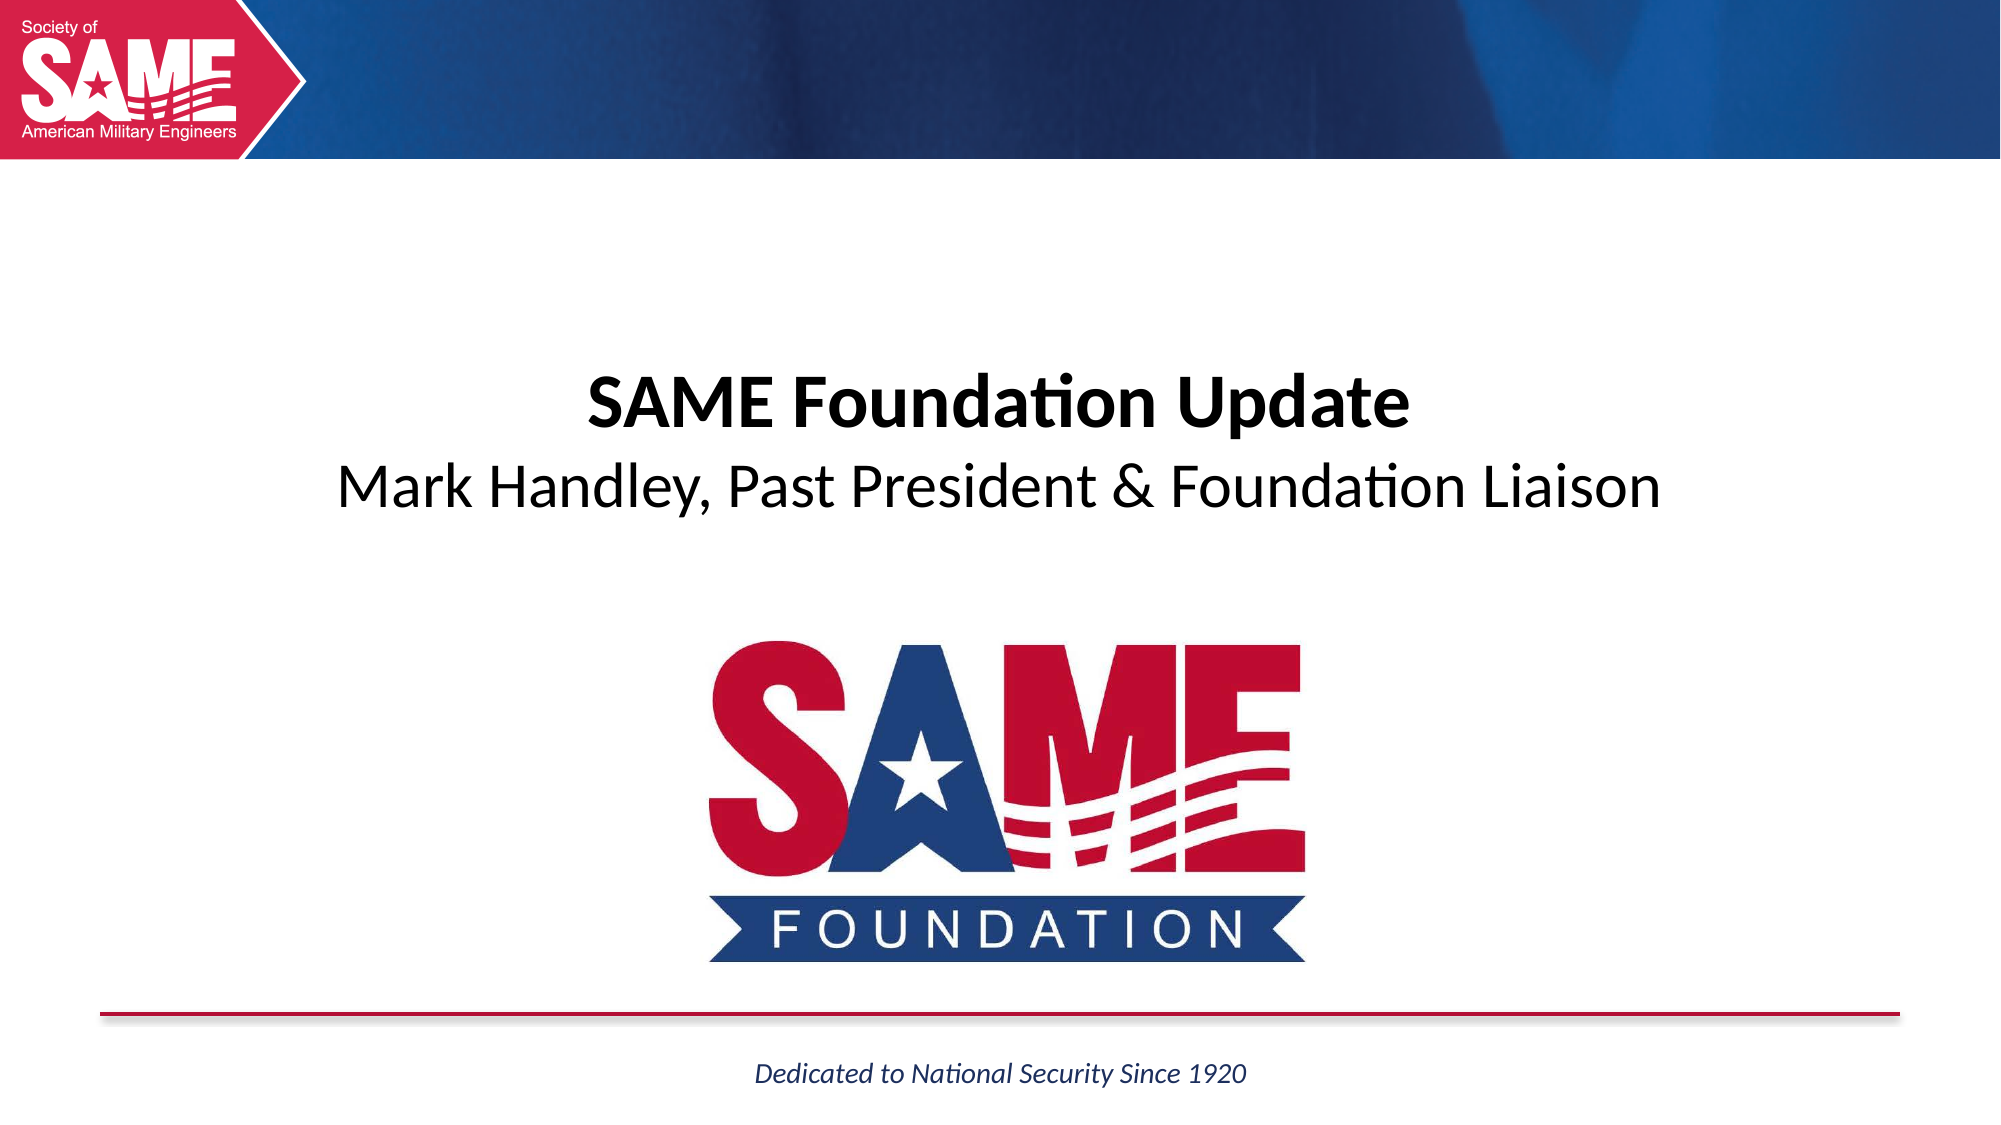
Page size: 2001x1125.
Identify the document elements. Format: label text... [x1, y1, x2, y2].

title SAME Foundation Update Mark Handley, Past President & Foundation Liaison [99, 341, 1900, 530]
picture [0, 0, 2001, 1125]
